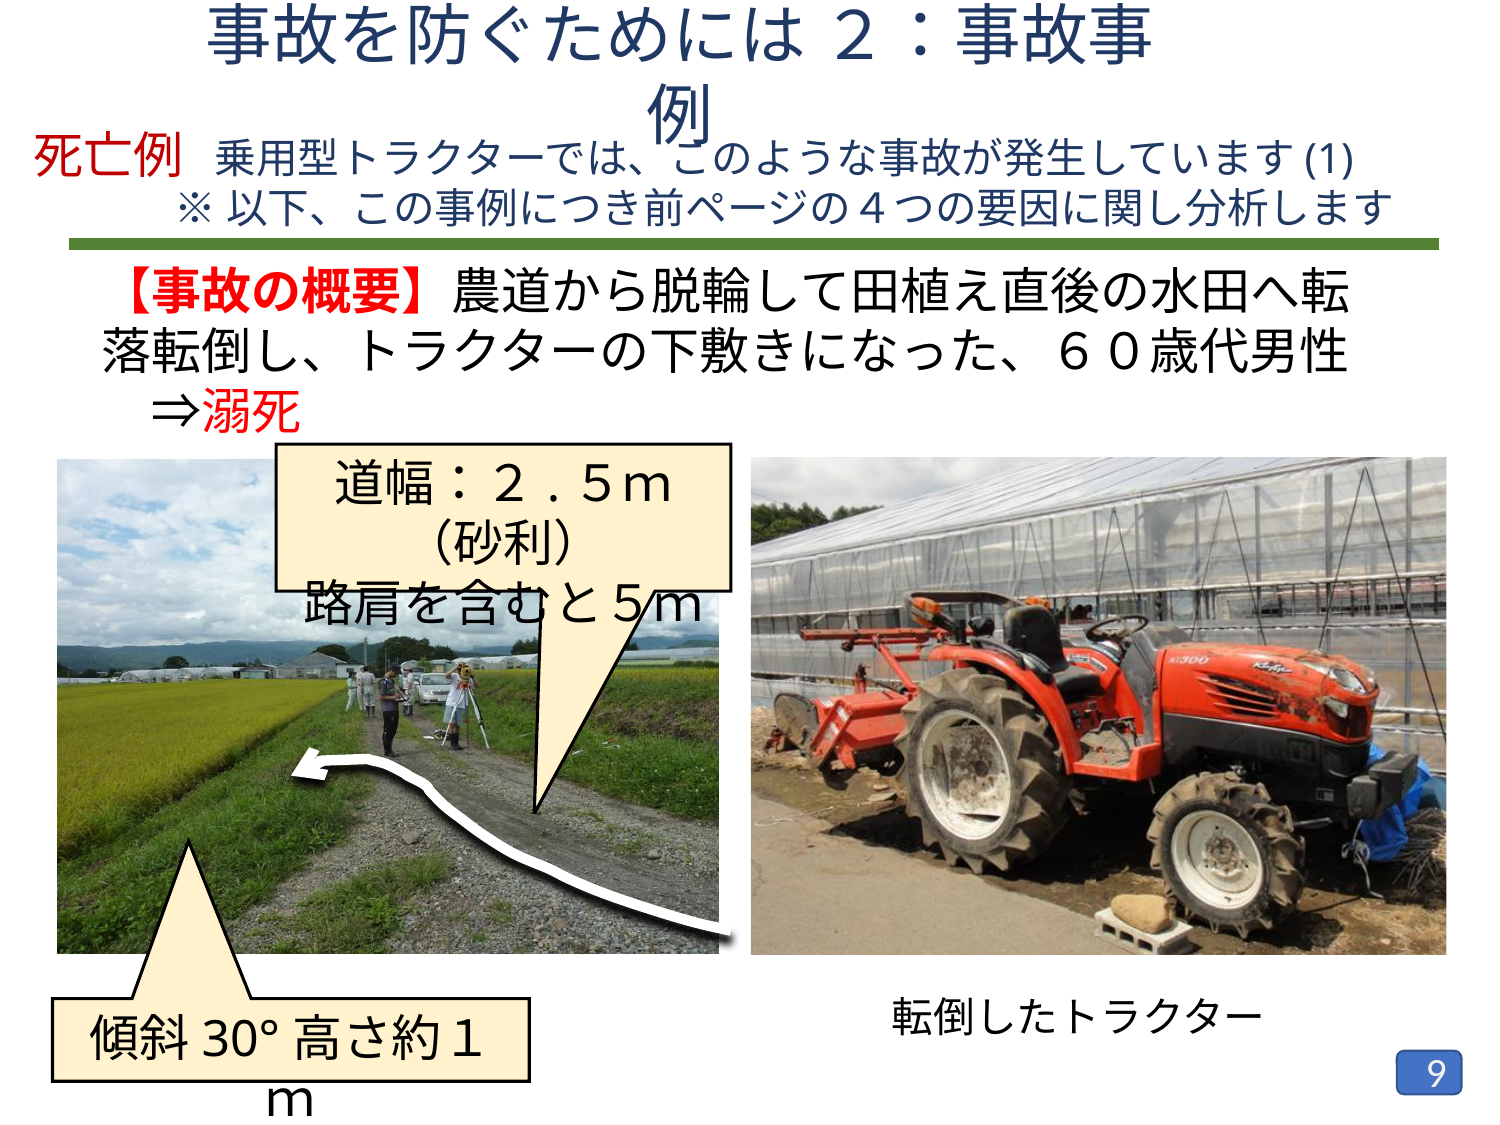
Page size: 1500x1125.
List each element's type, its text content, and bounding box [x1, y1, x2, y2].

picture [55, 457, 720, 955]
text_box 傾斜30°高さ約１ｍ [52, 955, 530, 1082]
text_box [720, 926, 732, 932]
text_box 死亡例 [19, 116, 202, 192]
text_box 乗用型トラクターでは、このような事故が発生しています(1) ※以下、この事例につき前ページの４つの要因に関し分析します [121, 124, 1447, 240]
slide_number 8 [1142, 1051, 1462, 1091]
text_box 事故を防ぐためには ２：事故事例 [161, 31, 1199, 114]
picture [750, 457, 1447, 955]
text_box 【事故の概要】農道から脱輪して田植え直後の水田へ転落転倒し、トラクターの下敷きになった、６０歳代男性 ⇒溺死 [86, 250, 1375, 459]
text_box 転倒したトラクター [754, 971, 1404, 1061]
text_box 道幅：２.５ｍ（砂利） 路肩を含むと５ｍ [276, 444, 731, 592]
